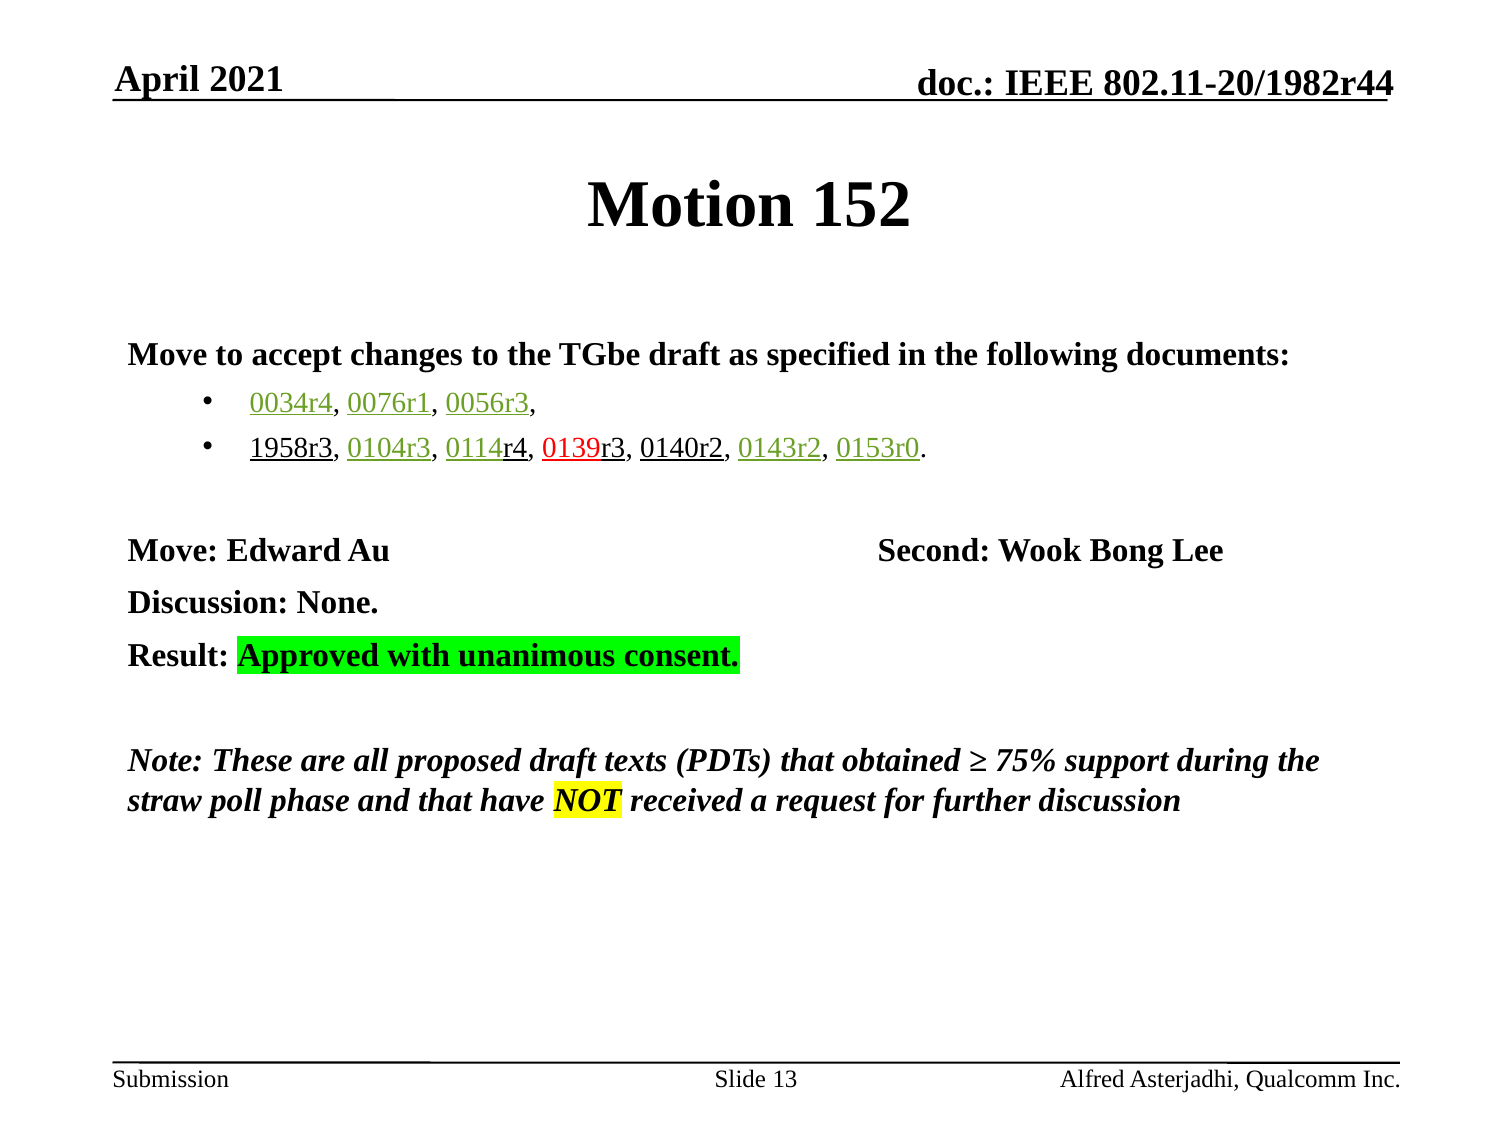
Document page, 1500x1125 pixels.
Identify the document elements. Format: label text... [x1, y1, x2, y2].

list Move to accept changes to the TGbe draft as specified in the following documents: 0034r4, 0076r1, 0056r3, 1958r3, 0104r3, 0114r4, 0139r3, 0140r2, 0143r2, 0153r0. Move: Edward Au Second: Wook Bong Lee Discussion: None. Result: Approved with unanimous consent. Note: These are all proposed draft texts (PDTs) that obtained ≥ 75% support during the straw poll phase and that have NOT received a request for further discussion [112, 324, 1388, 1000]
slide_number Slide 13 [712, 1061, 800, 1123]
footer Alfred Asterjadhi, Qualcomm Inc. [878, 1061, 1402, 1093]
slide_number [114, 54, 423, 100]
title Motion 152 [112, 112, 1388, 288]
